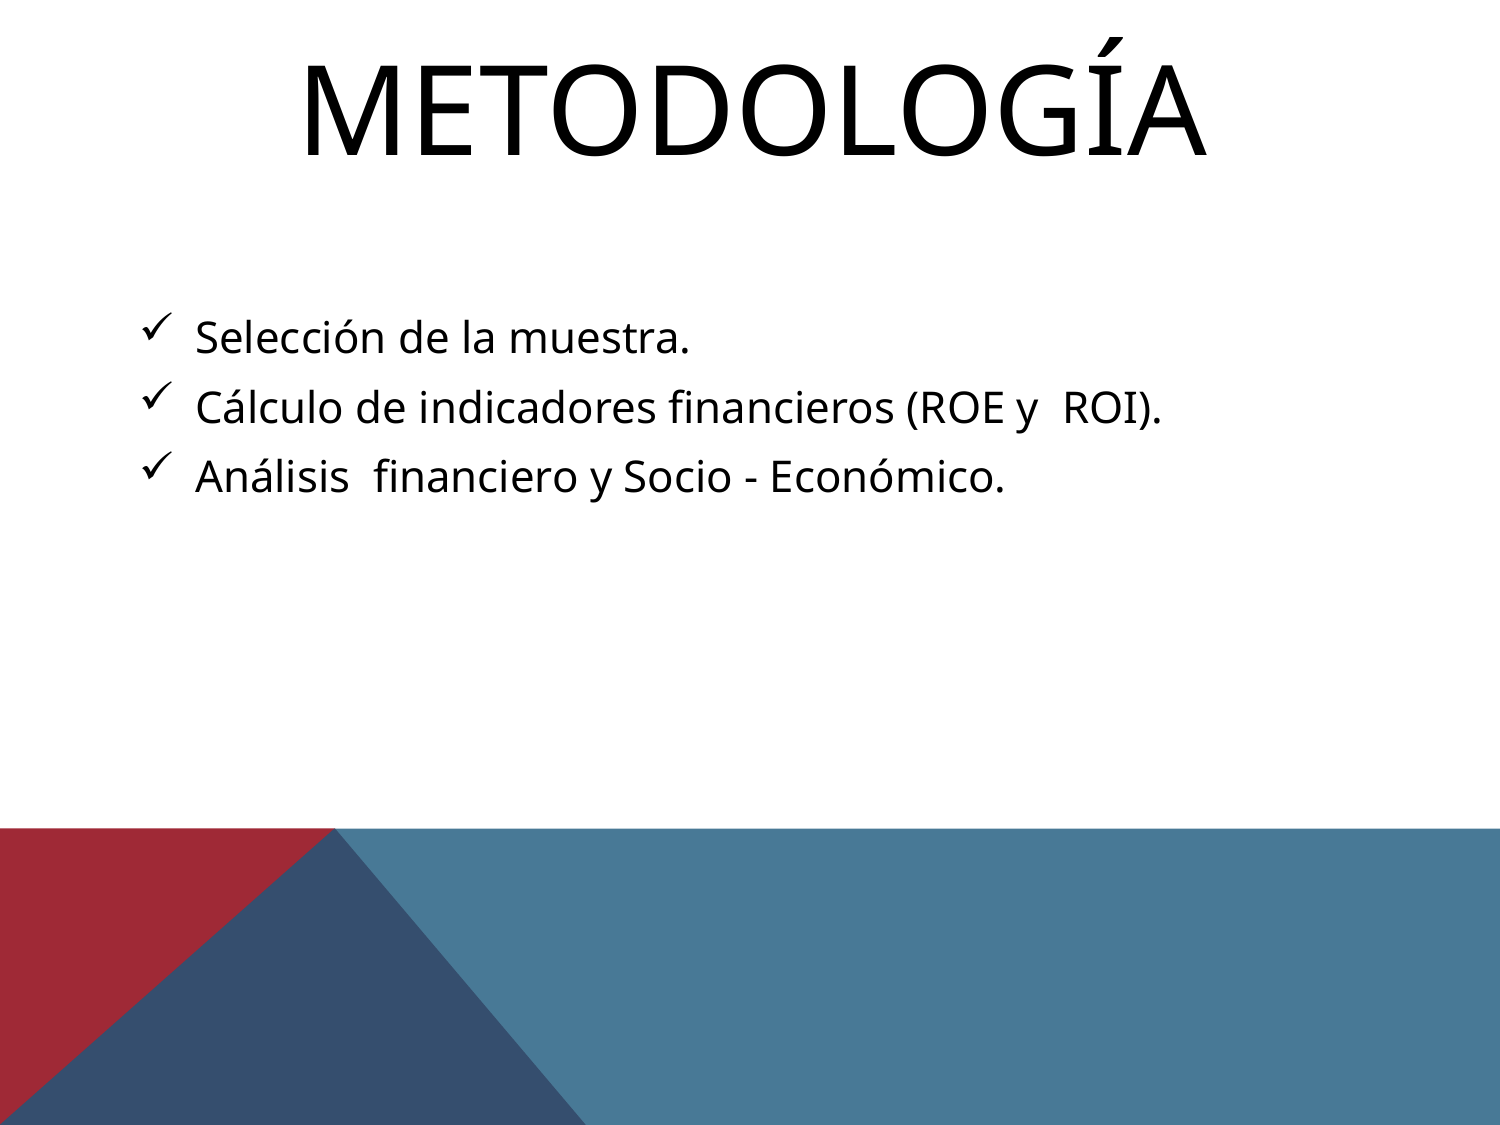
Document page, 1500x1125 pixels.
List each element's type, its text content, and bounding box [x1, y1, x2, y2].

title Metodología [135, 60, 1369, 150]
list Selección de la muestra. Cálculo de indicadores financieros (ROE y ROI). Análisis financiero y Socio - Económico. [123, 302, 1358, 890]
